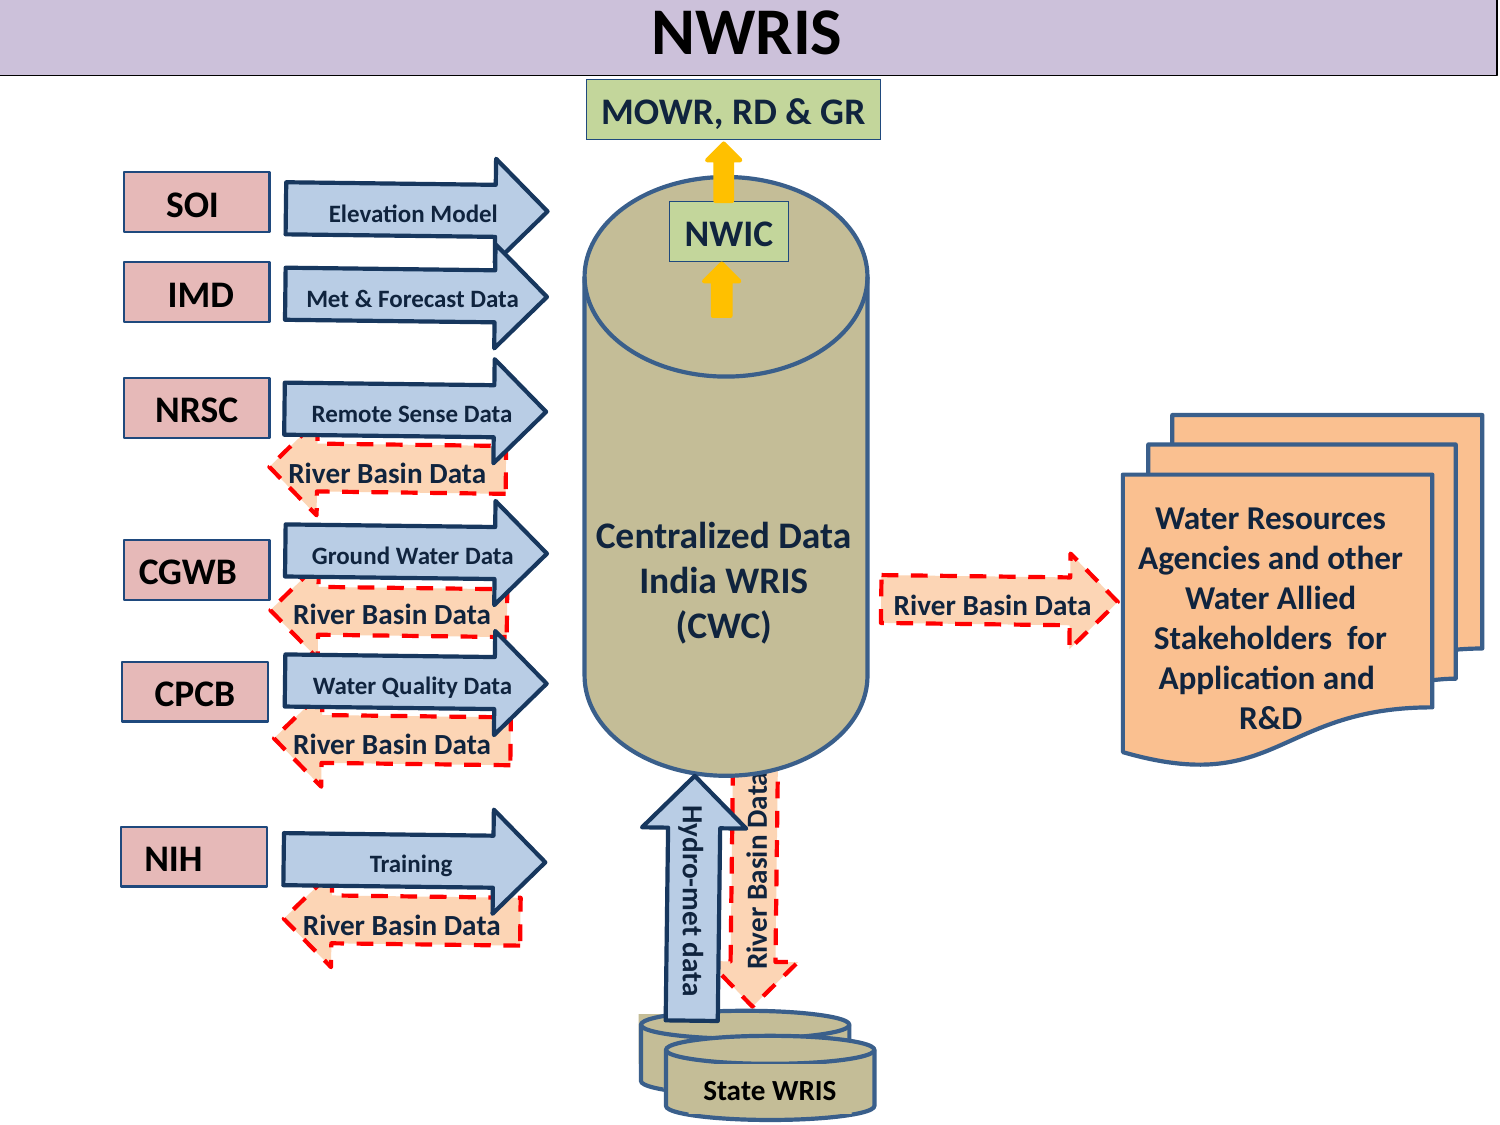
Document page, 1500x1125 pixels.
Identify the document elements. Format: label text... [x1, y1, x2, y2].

text_box [638, 1008, 852, 1092]
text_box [285, 242, 548, 348]
text_box Water Resources Agencies and other Water Allied Stakeholders for Application and R&D [1108, 488, 1433, 744]
text_box NRSC [123, 377, 270, 438]
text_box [283, 920, 524, 969]
text_box [1120, 412, 1485, 710]
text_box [877, 552, 1119, 649]
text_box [621, 828, 887, 920]
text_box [283, 808, 546, 913]
text_box State WRIS [688, 1064, 852, 1114]
text_box [705, 141, 743, 204]
text_box Centralized Data India WRIS (CWC) [580, 503, 867, 654]
text_box MOWR, RD & GR [586, 79, 881, 140]
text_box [285, 499, 548, 605]
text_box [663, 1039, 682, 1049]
text_box CPCB [122, 661, 268, 722]
text_box [1120, 744, 1289, 767]
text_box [273, 691, 514, 788]
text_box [270, 563, 514, 660]
text_box CGWB [123, 539, 270, 600]
text_box [663, 1033, 877, 1123]
text_box [582, 175, 870, 778]
text_box NWIC [669, 201, 789, 262]
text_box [570, 845, 816, 951]
text_box NIH [121, 826, 267, 887]
text_box SOI [123, 172, 270, 232]
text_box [284, 629, 547, 735]
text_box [284, 357, 547, 463]
text_box NWRIS [0, 0, 1497, 76]
text_box [702, 261, 742, 318]
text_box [285, 157, 548, 242]
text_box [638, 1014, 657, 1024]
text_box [269, 420, 510, 517]
text_box IMD [123, 262, 270, 323]
